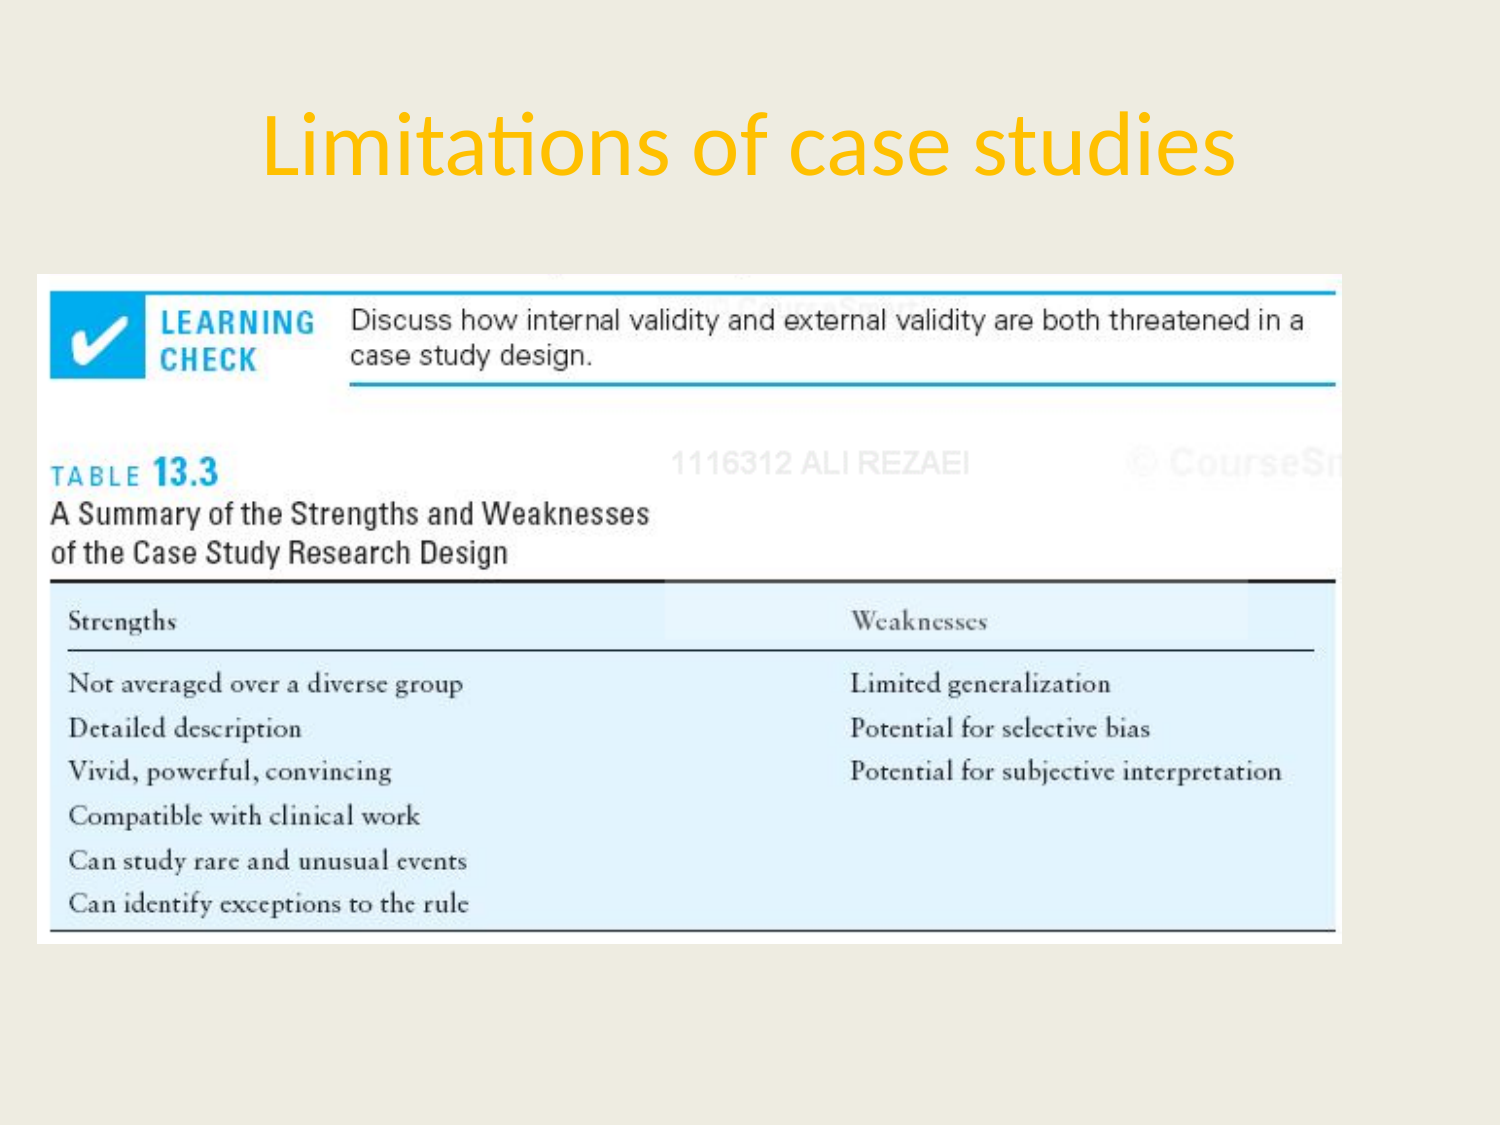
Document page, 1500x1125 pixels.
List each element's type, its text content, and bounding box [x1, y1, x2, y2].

picture [37, 274, 1343, 944]
title Limitations of case studies [74, 44, 1426, 233]
